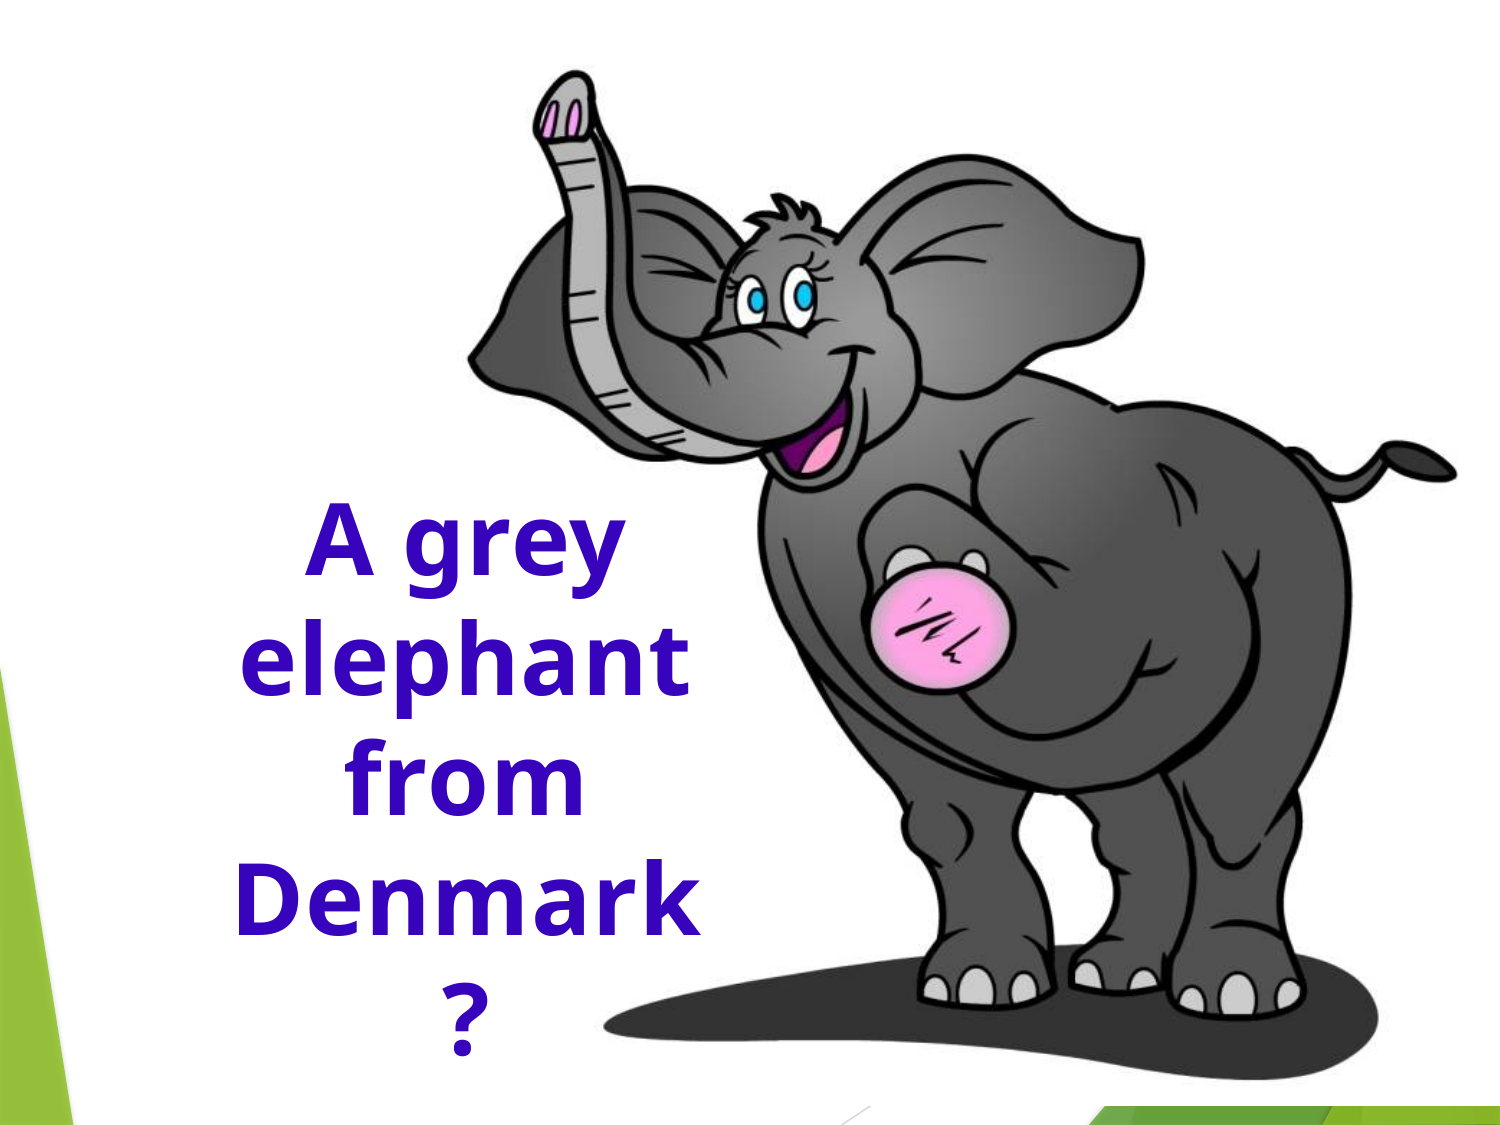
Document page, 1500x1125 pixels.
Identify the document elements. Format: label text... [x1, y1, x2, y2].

text_box A grey elephant from Denmark? [206, 467, 727, 1125]
picture [430, 0, 1500, 1107]
